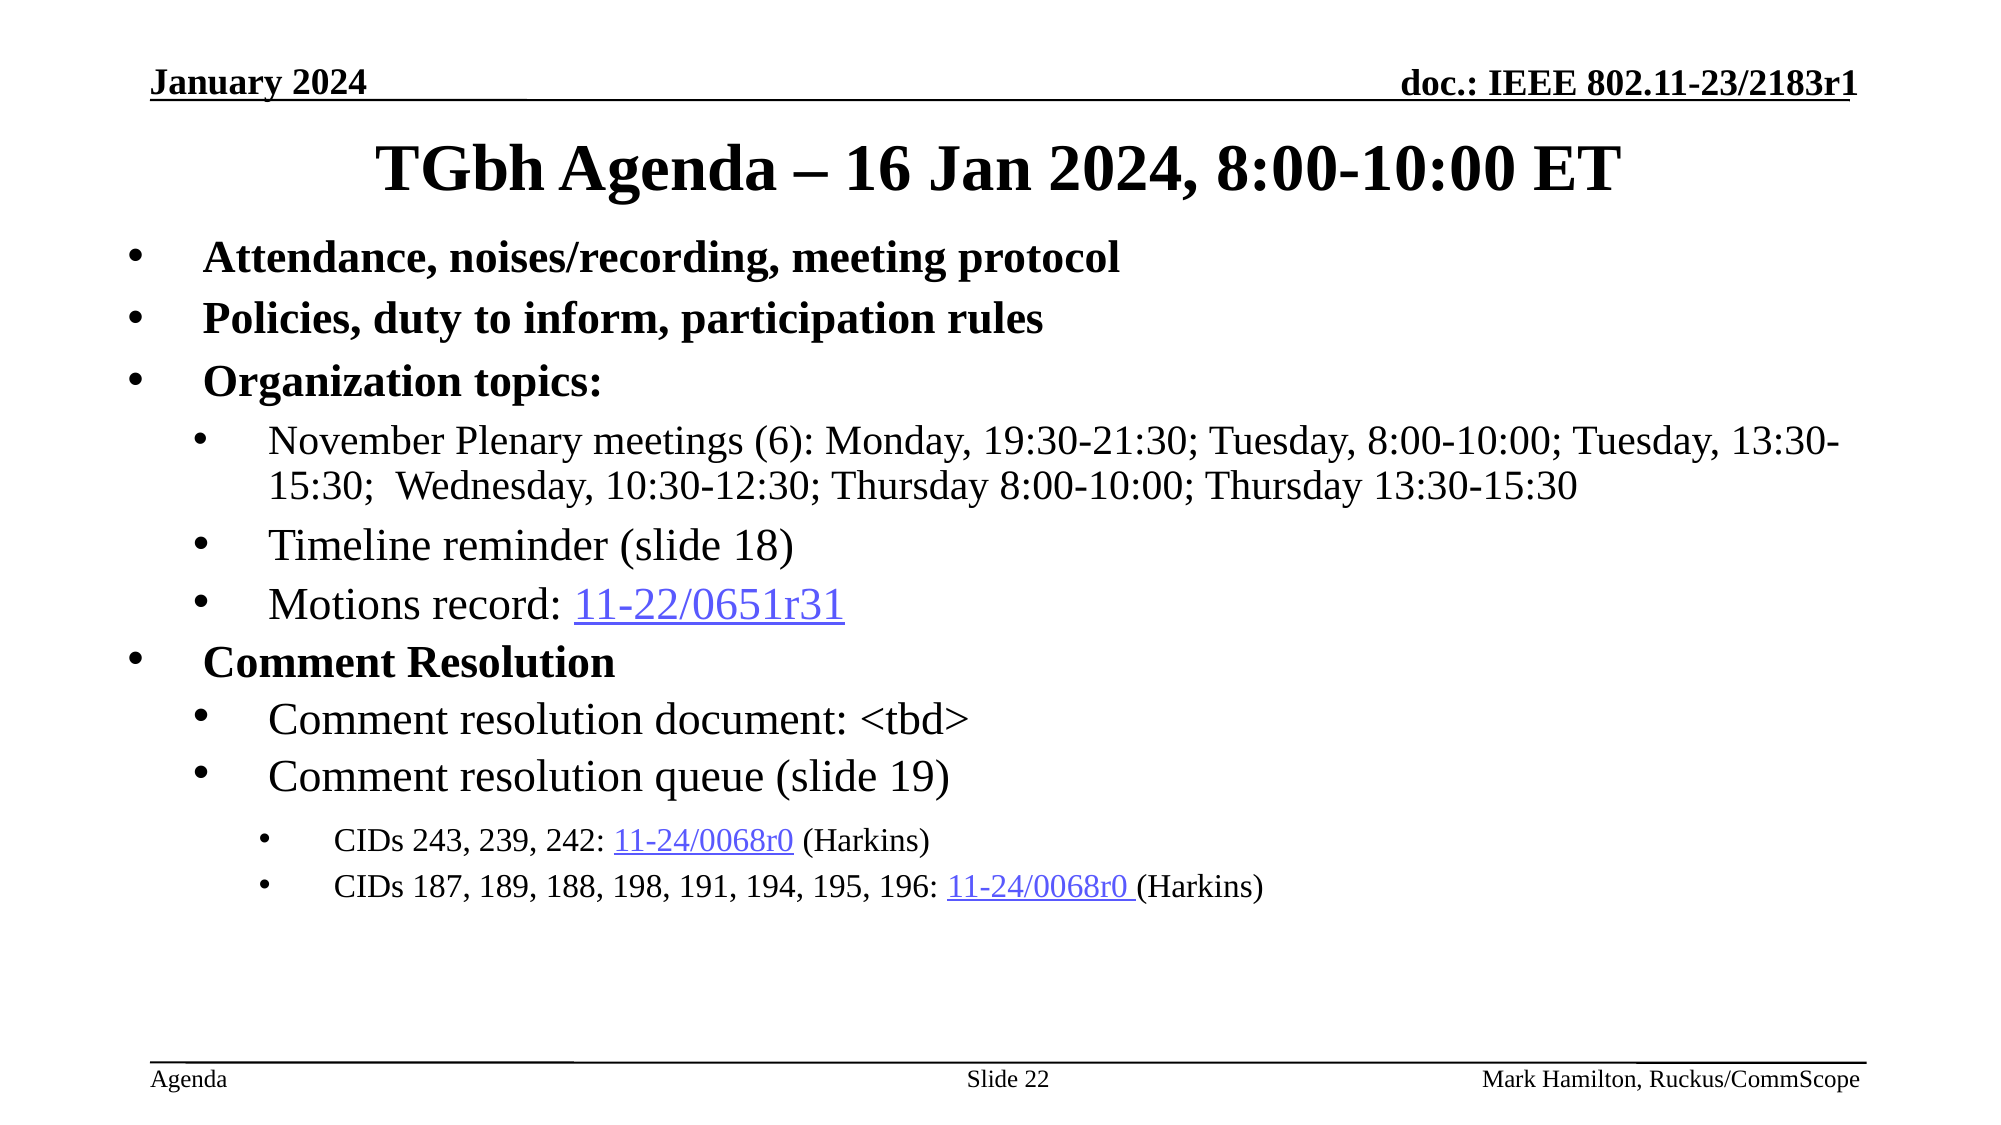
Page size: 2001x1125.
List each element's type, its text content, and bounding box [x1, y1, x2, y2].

title TGbh Agenda – 16 Jan 2024, 8:00-10:00 ET [149, 124, 1850, 204]
list Attendance, noises/recording, meeting protocol Policies, duty to inform, participation rules Organization topics: November Plenary meetings (6): Monday, 19:30-21:30; Tuesday, 8:00-10:00; Tuesday, 13:30-15:30; Wednesday, 10:30-12:30; Thursday 8:00-10:00; Thursday 13:30-15:30 Timeline reminder (slide 18) Motions record: 11-22/0651r31 Comment Resolution Comment resolution document: <tbd> Comment resolution queue (slide 19) CIDs 243, 239, 242: 11-24/0068r0 (Harkins) CIDs 187, 189, 188, 198, 191, 194, 195, 196: 11-24/0068r0 (Harkins) [112, 224, 1926, 1050]
slide_number Slide 22 [950, 1061, 1067, 1123]
